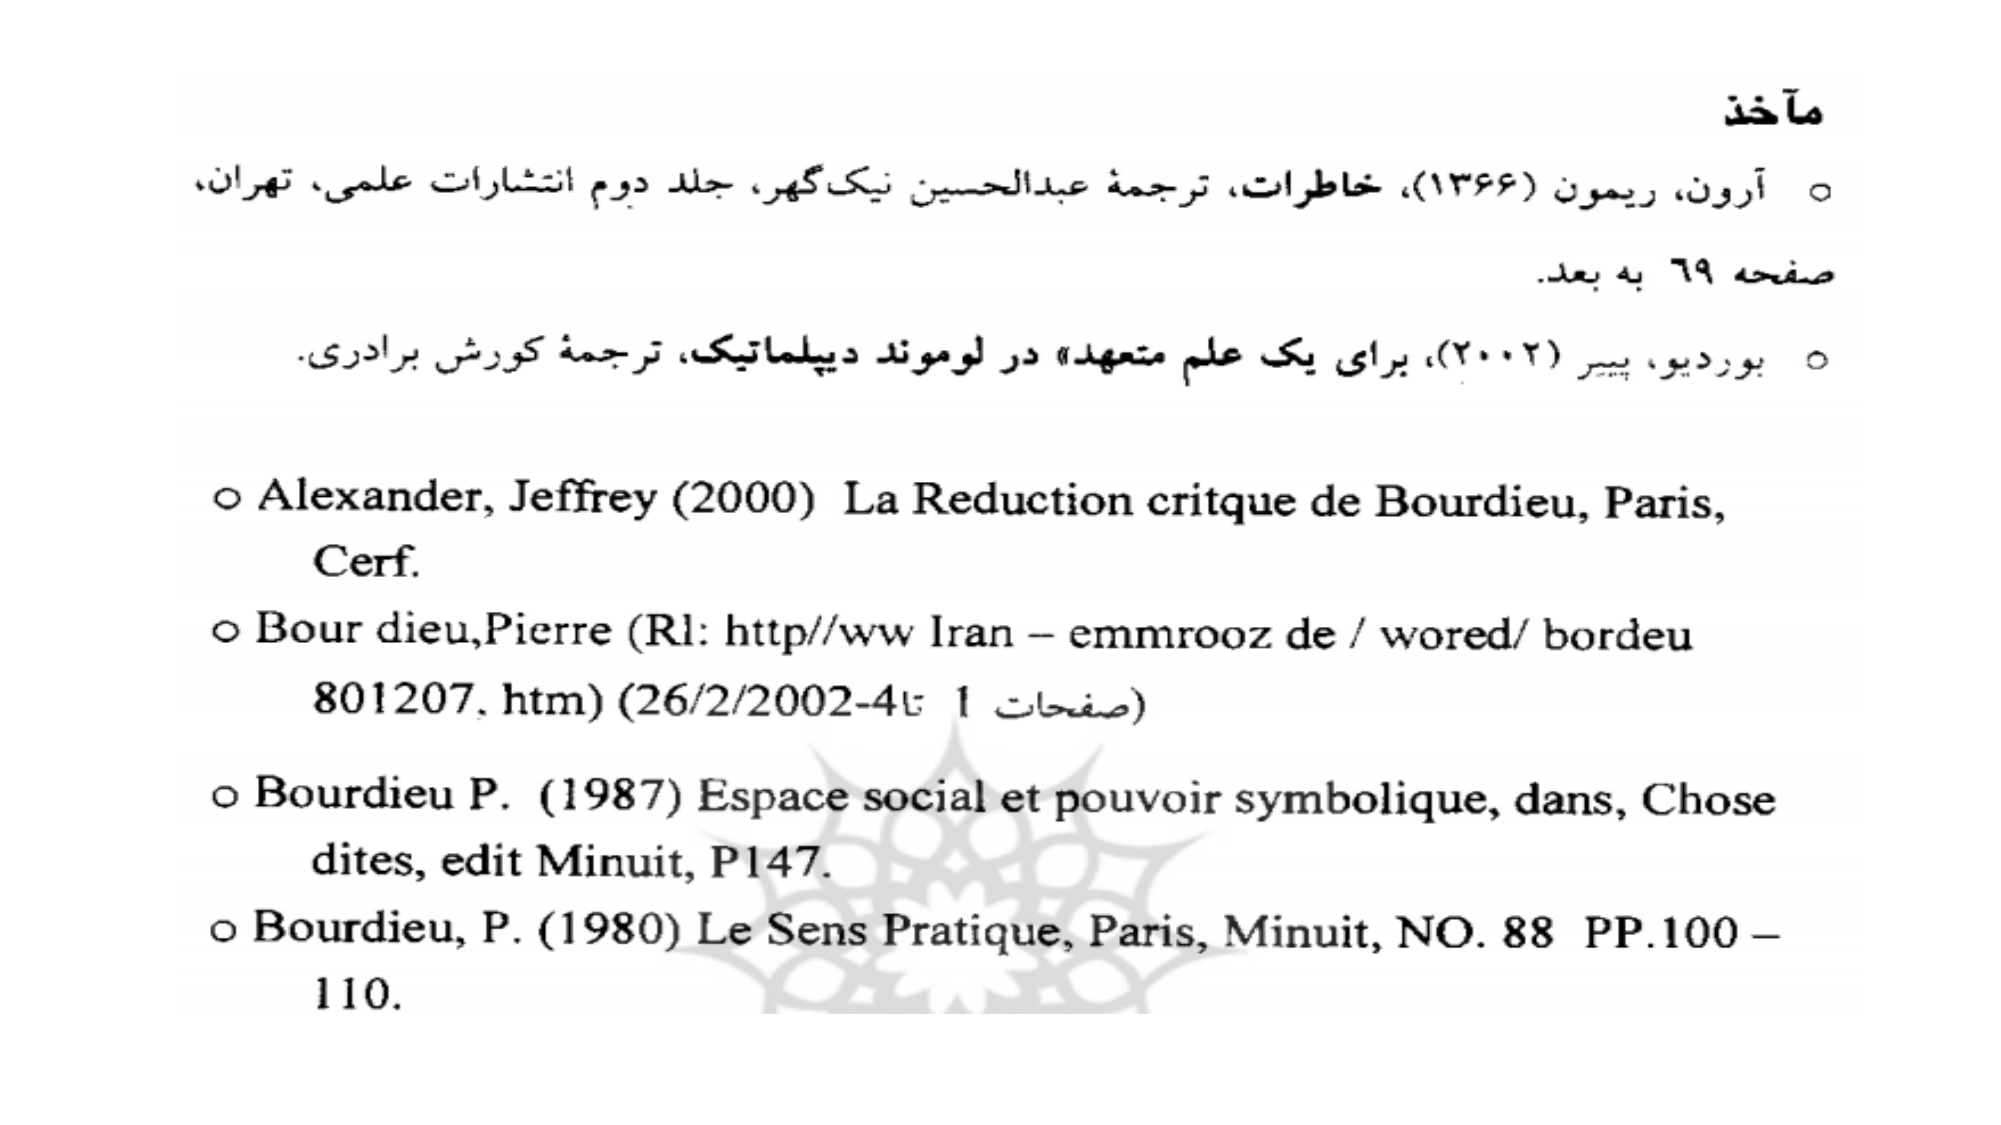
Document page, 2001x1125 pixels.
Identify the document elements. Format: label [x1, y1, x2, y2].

list [175, 76, 1863, 1014]
